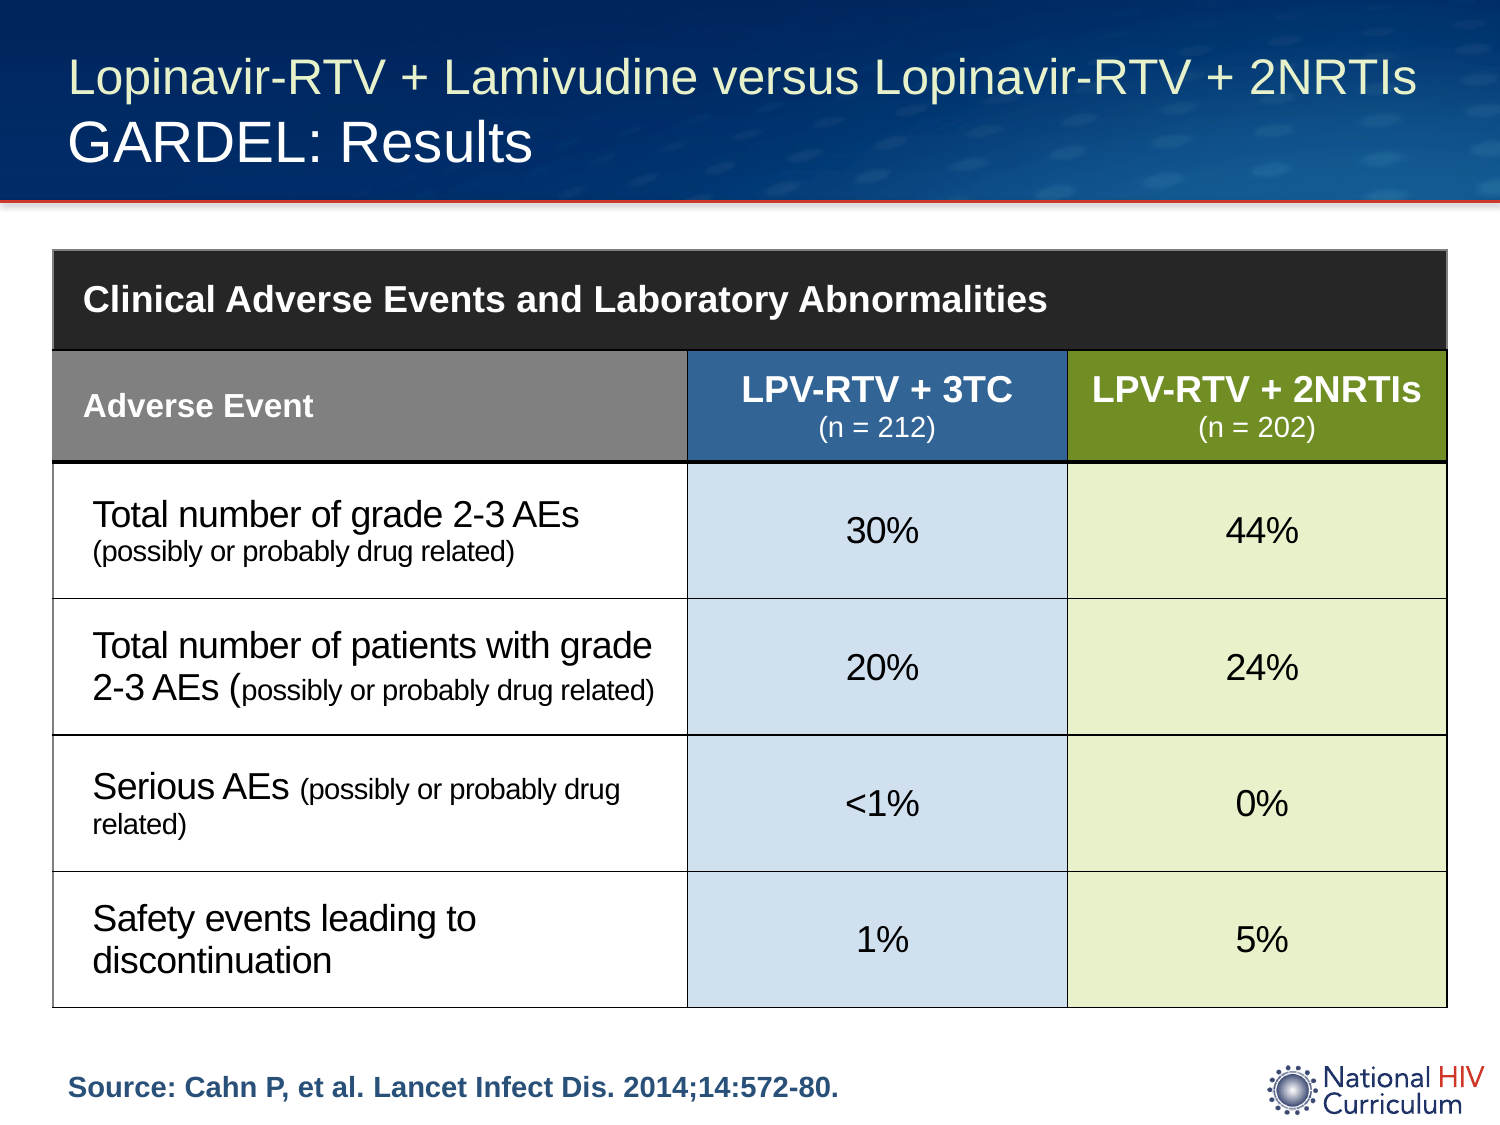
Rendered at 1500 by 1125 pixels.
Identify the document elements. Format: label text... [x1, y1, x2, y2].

table_cell <1% [688, 736, 1067, 871]
table_cell 24% [1068, 599, 1446, 734]
table_cell Total number of grade 2-3 AEs (possibly or probably drug related) [54, 464, 687, 598]
table_cell Total number of patients with grade 2-3 AEs (possibly or probably drug related) [54, 599, 687, 734]
table_cell Adverse Event [54, 351, 687, 460]
table_header Clinical Adverse Events and Laboratory Abnormalities [54, 251, 1446, 349]
title Lopinavir-RTV + Lamivudine versus Lopinavir-RTV + 2NRTIs GARDEL: Results [53, 19, 1447, 199]
table_cell LPV-RTV + 2NRTIs (n = 202) [1068, 351, 1446, 460]
table_cell 1% [688, 872, 1067, 1007]
table_cell 5% [1068, 872, 1446, 1007]
list Source: Cahn P, et al. Lancet Infect Dis. 2014;14:572-80. [53, 1059, 1261, 1113]
table_cell Serious AEs (possibly or probably drug related) [54, 736, 687, 871]
table_cell 44% [1068, 464, 1446, 598]
table_cell 20% [688, 599, 1067, 734]
table_cell Safety events leading to discontinuation [54, 872, 687, 1007]
picture [1267, 1065, 1318, 1115]
table_cell 30% [688, 464, 1067, 598]
table_cell LPV-RTV + 3TC (n = 212) [688, 351, 1067, 460]
picture [0, 0, 1500, 200]
table_cell 0% [1068, 736, 1446, 871]
